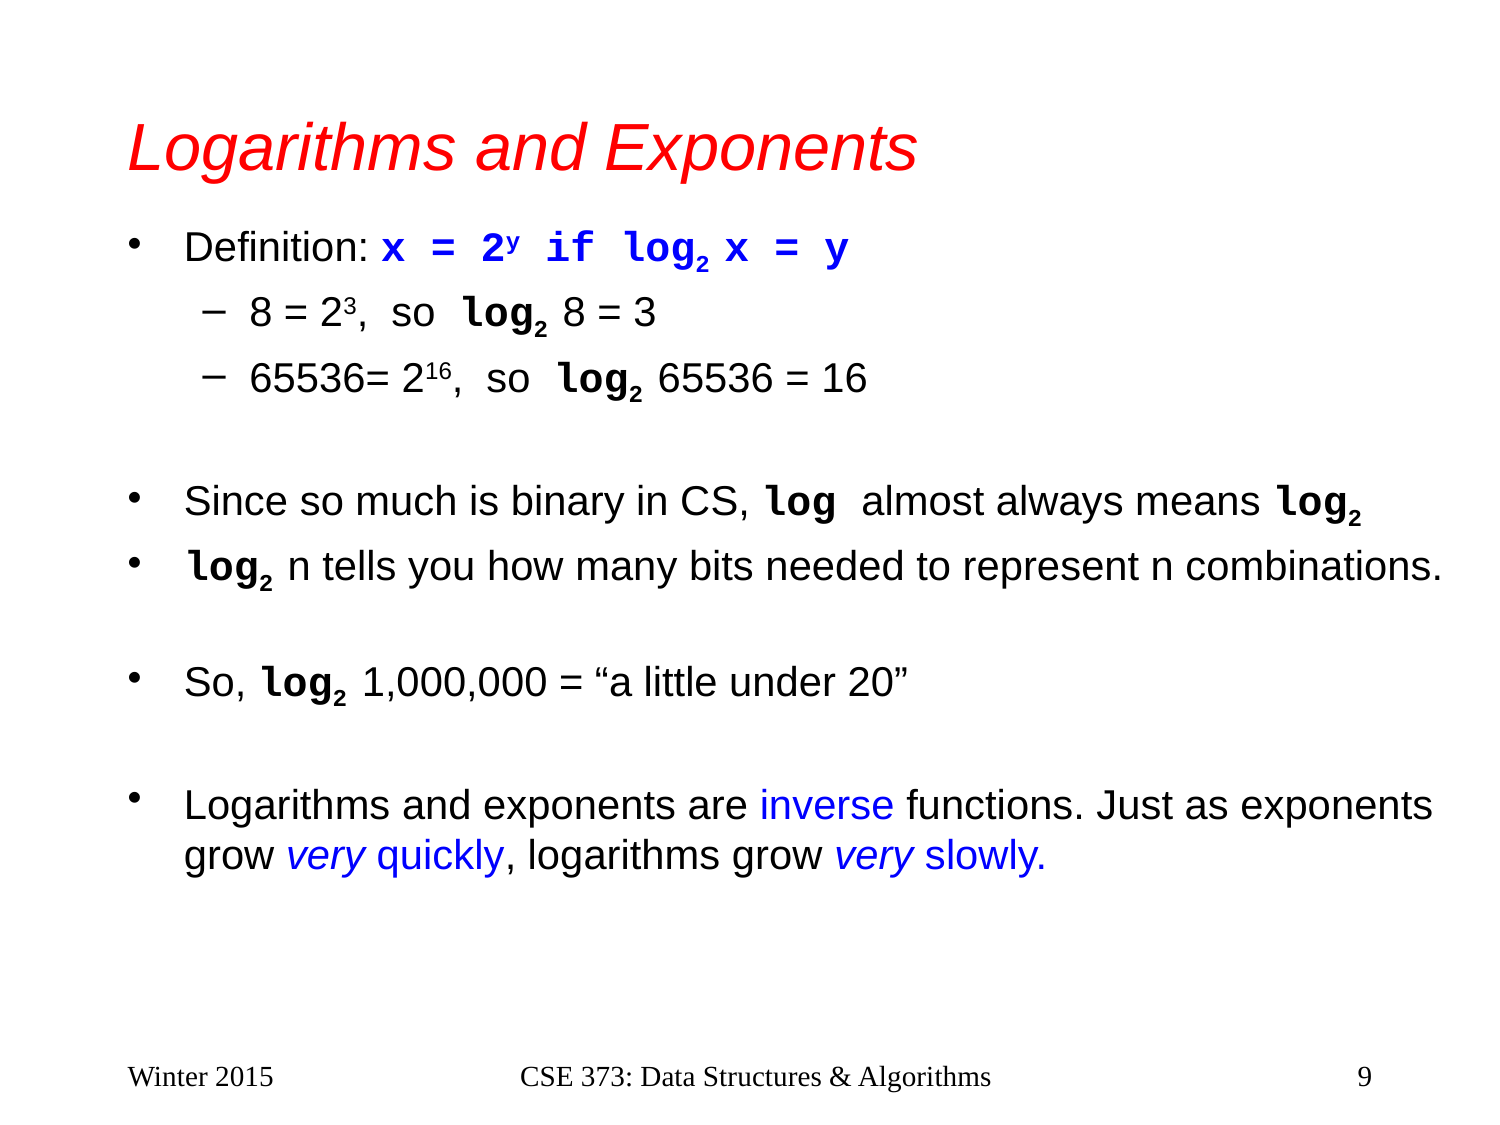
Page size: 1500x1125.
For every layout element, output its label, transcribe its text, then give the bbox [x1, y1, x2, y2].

slide_number 9 [1074, 1049, 1388, 1125]
footer CSE 373: Data Structures & Algorithms [474, 1049, 1038, 1125]
slide_number Winter 2015 [112, 1049, 426, 1125]
title Logarithms and Exponents [112, 49, 1388, 212]
list Definition: x = 2y if log2 x = y 8 = 23, so log2 8 = 3 65536= 216, so log2 65536 = 16 Since so much is binary in CS, log almost always means log2 log2 n tells you how many bits needed to represent n combinations. So, log2 1,000,000 = “a little under 20” Logarithms and exponents are inverse functions. Just as exponents grow very quickly, logarithms grow very slowly. [112, 212, 1476, 1038]
